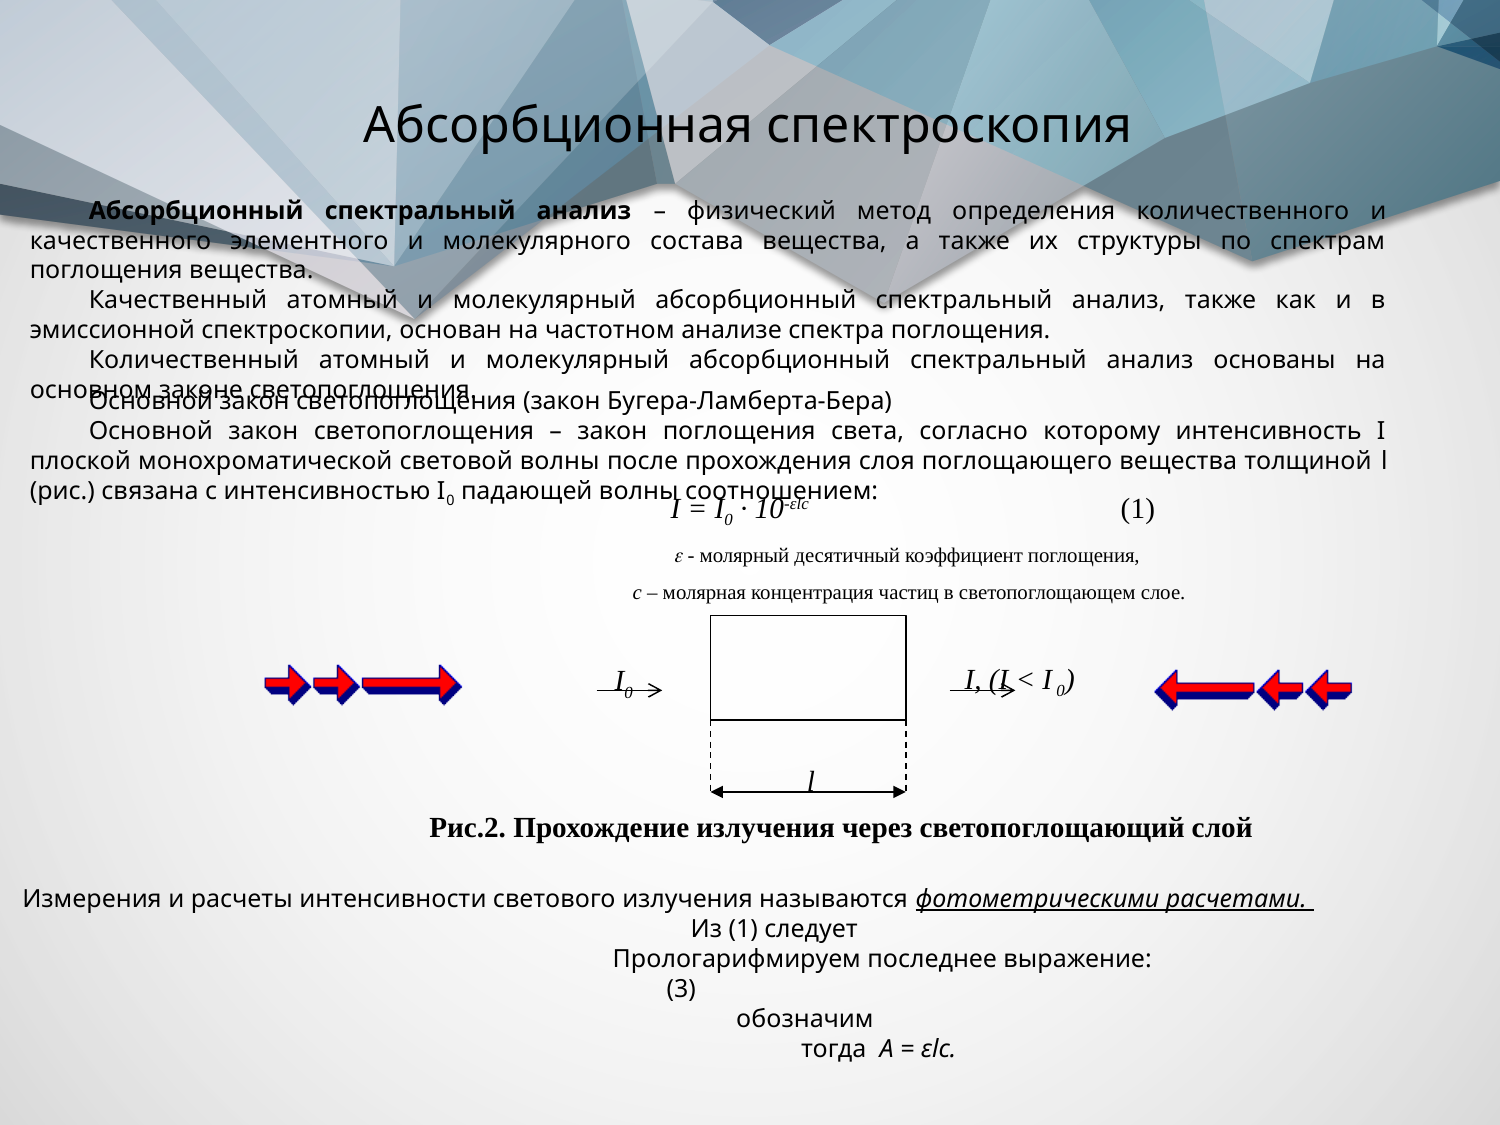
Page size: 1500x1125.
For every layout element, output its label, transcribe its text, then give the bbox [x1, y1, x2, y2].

picture [0, 0, 1500, 947]
text_box I = I0 · 10-εlc (1)  - молярный десятичный коэффициент поглощения, с – молярная концентрация частиц в светопоглощающем слое. [149, 461, 1500, 612]
text_box Рис.2. Прохождение излучения через светопоглощающий слой [414, 800, 1290, 851]
text_box Абсорбционный спектральный анализ – физический метод определения количественного и качественного элементного и молекулярного состава вещества, а также их структуры по спектрам поглощения вещества. Качественный атомный и молекулярный абсорбционный спектральный анализ, также как и в эмиссионной спектроскопии, основан на частотном анализе спектра поглощения. Количественный атомный и молекулярный абсорбционный спектральный анализ основаны на основном законе светопоглощения. [15, 186, 1403, 376]
text_box Основной закон светопоглощения (закон Бугера-Ламберта-Бера) Основной закон светопоглощения – закон поглощения света, согласно которому интенсивность I плоской монохроматической световой волны после прохождения слоя поглощающего вещества толщиной l (рис.) связана с интенсивностью I0 падающей волны соотношением: [15, 376, 1403, 516]
text_box Абсорбционная спектроскопия [17, 55, 1405, 161]
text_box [596, 615, 1108, 802]
